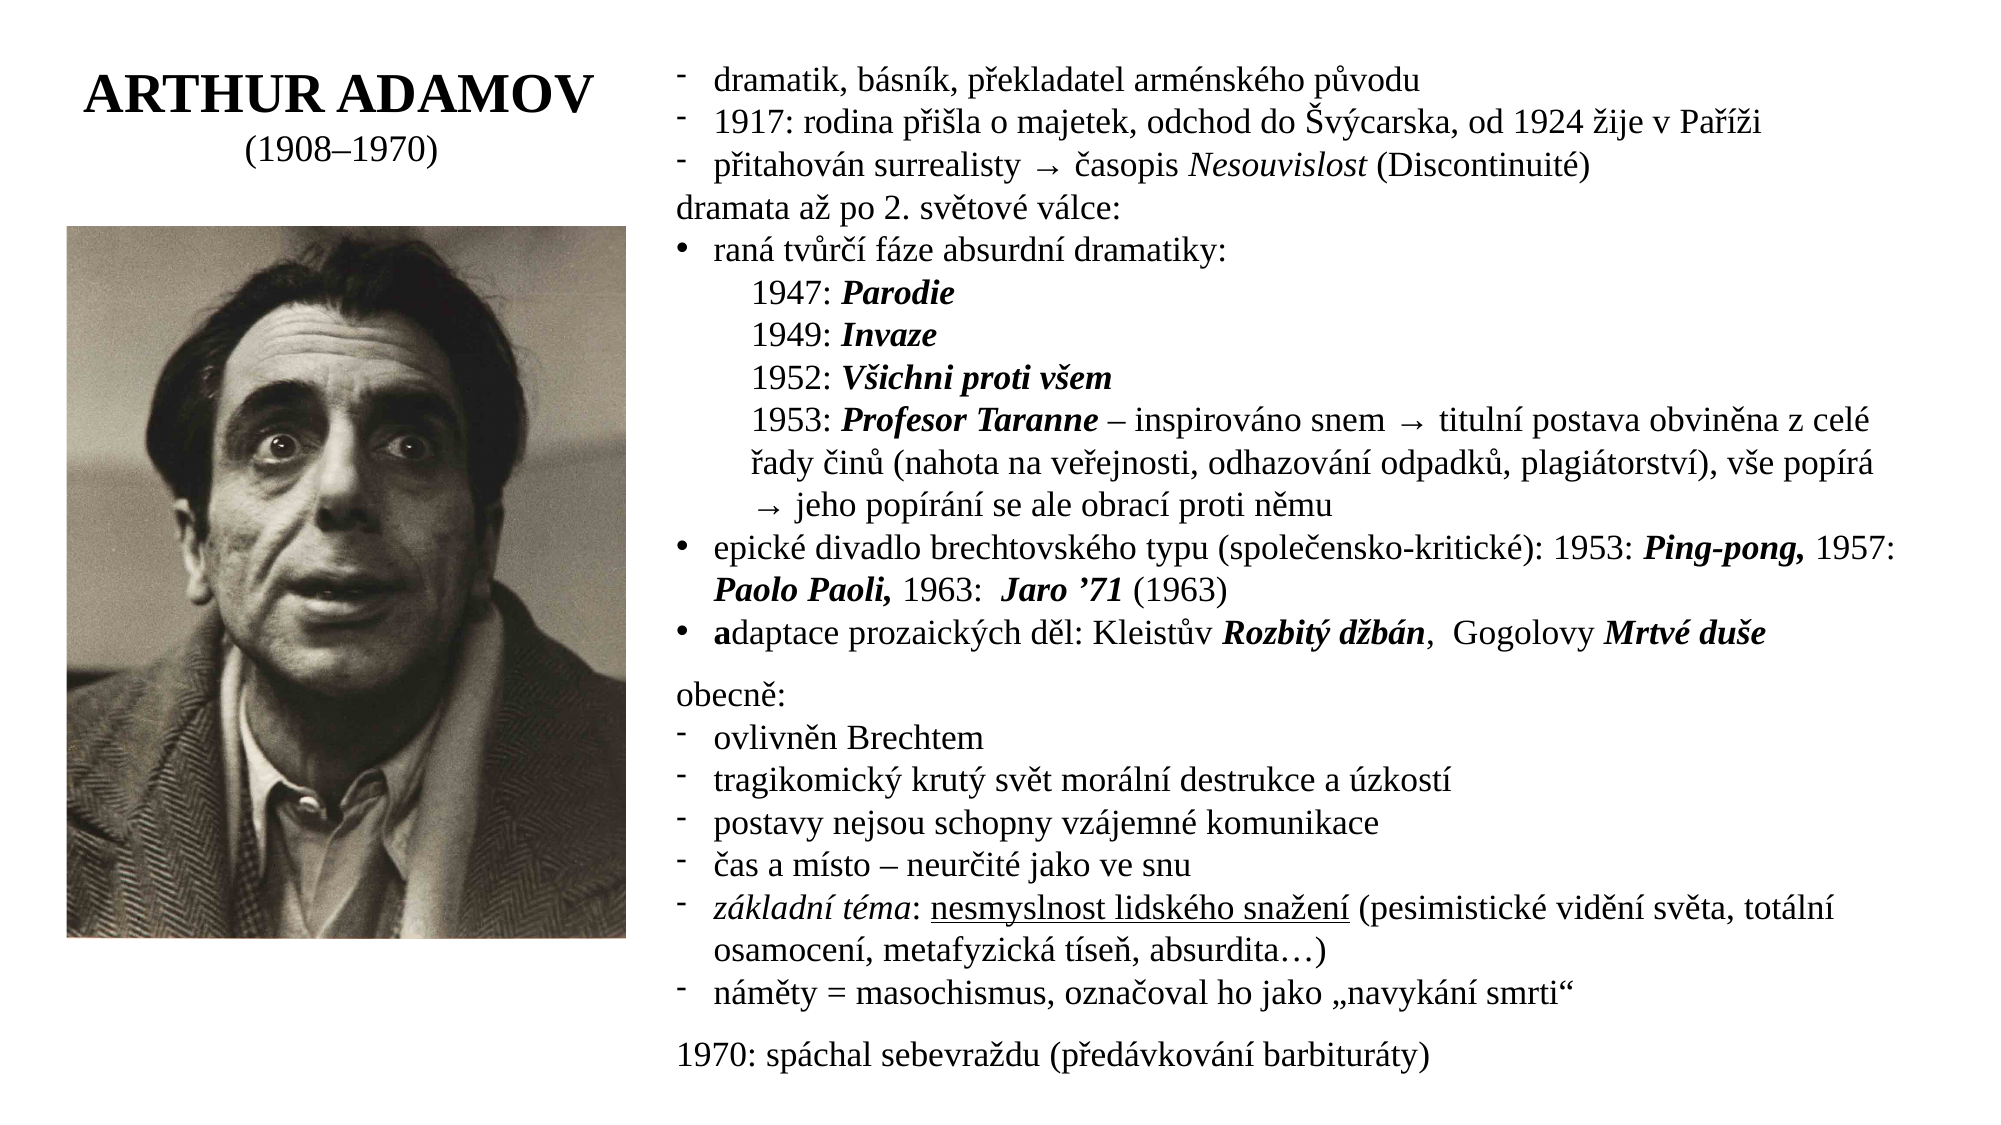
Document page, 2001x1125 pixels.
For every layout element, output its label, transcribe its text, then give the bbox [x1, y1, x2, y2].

list dramatik, básník, překladatel arménského původu 1917: rodina přišla o majetek, odchod do Švýcarska, od 1924 žije v Paříži přitahován surrealisty → časopis Nesouvislost (Discontinuité) dramata až po 2. světové válce: raná tvůrčí fáze absurdní dramatiky: 1947: Parodie 1949: Invaze 1952: Všichni proti všem 1953: Profesor Taranne – inspirováno snem → titulní postava obviněna z celé řady činů (nahota na veřejnosti, odhazování odpadků, plagiátorství), vše popírá → jeho popírání se ale obrací proti němu epické divadlo brechtovského typu (společensko-kritické): 1953: Ping-pong, 1957: Paolo Paoli, 1963: Jaro ’71 (1963) adaptace prozaických děl: Kleistův Rozbitý džbán, Gogolovy Mrtvé duše obecně: ovlivněn Brechtem tragikomický krutý svět morální destrukce a úzkostí postavy nejsou schopny vzájemné komunikace čas a místo – neurčité jako ve snu základní téma: nesmyslnost lidského snažení (pesimistické vidění světa, totální osamocení, metafyzická tíseň, absurdita…) náměty = masochismus, označoval ho jako „navykání smrti“ 1970: spáchal sebevraždu (předávkování barbituráty) [661, 48, 1934, 1097]
text_box Arthur Adamov (1908–1970) [66, 48, 626, 176]
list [66, 225, 626, 939]
